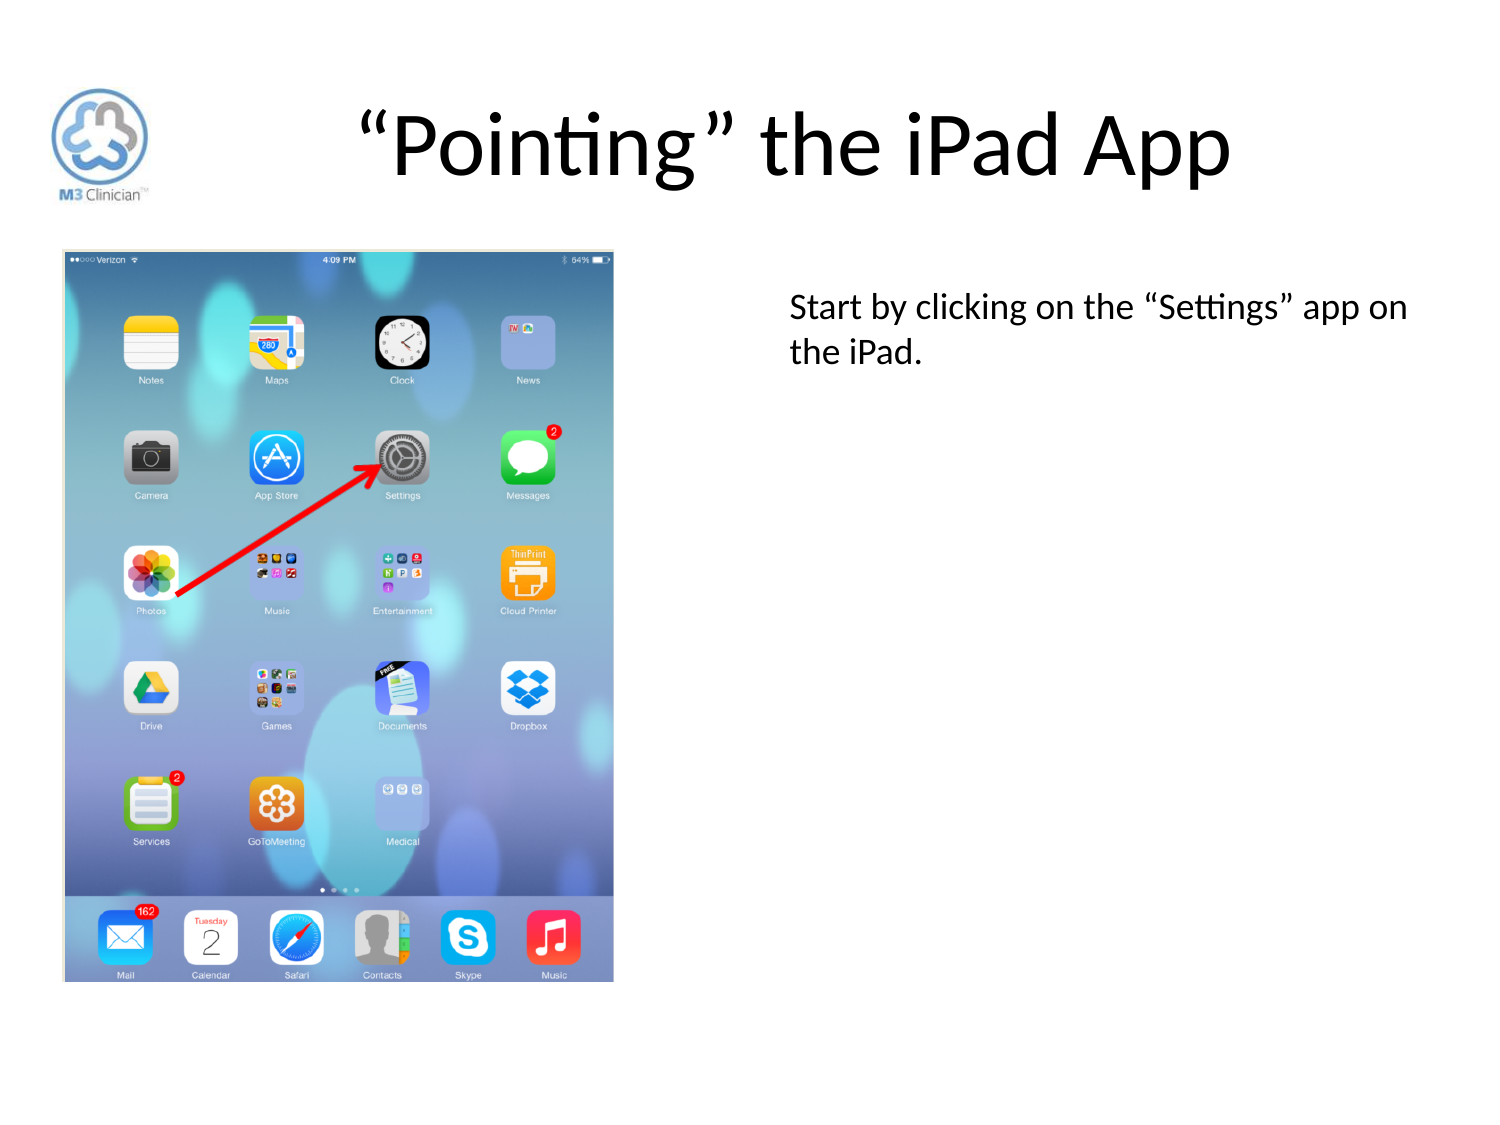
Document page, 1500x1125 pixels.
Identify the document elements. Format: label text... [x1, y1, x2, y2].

title “Pointing” the iPad App [162, 45, 1425, 233]
picture [50, 87, 151, 208]
text_box Start by clicking on the “Settings” app on the iPad. [774, 274, 1450, 380]
picture [62, 249, 614, 982]
